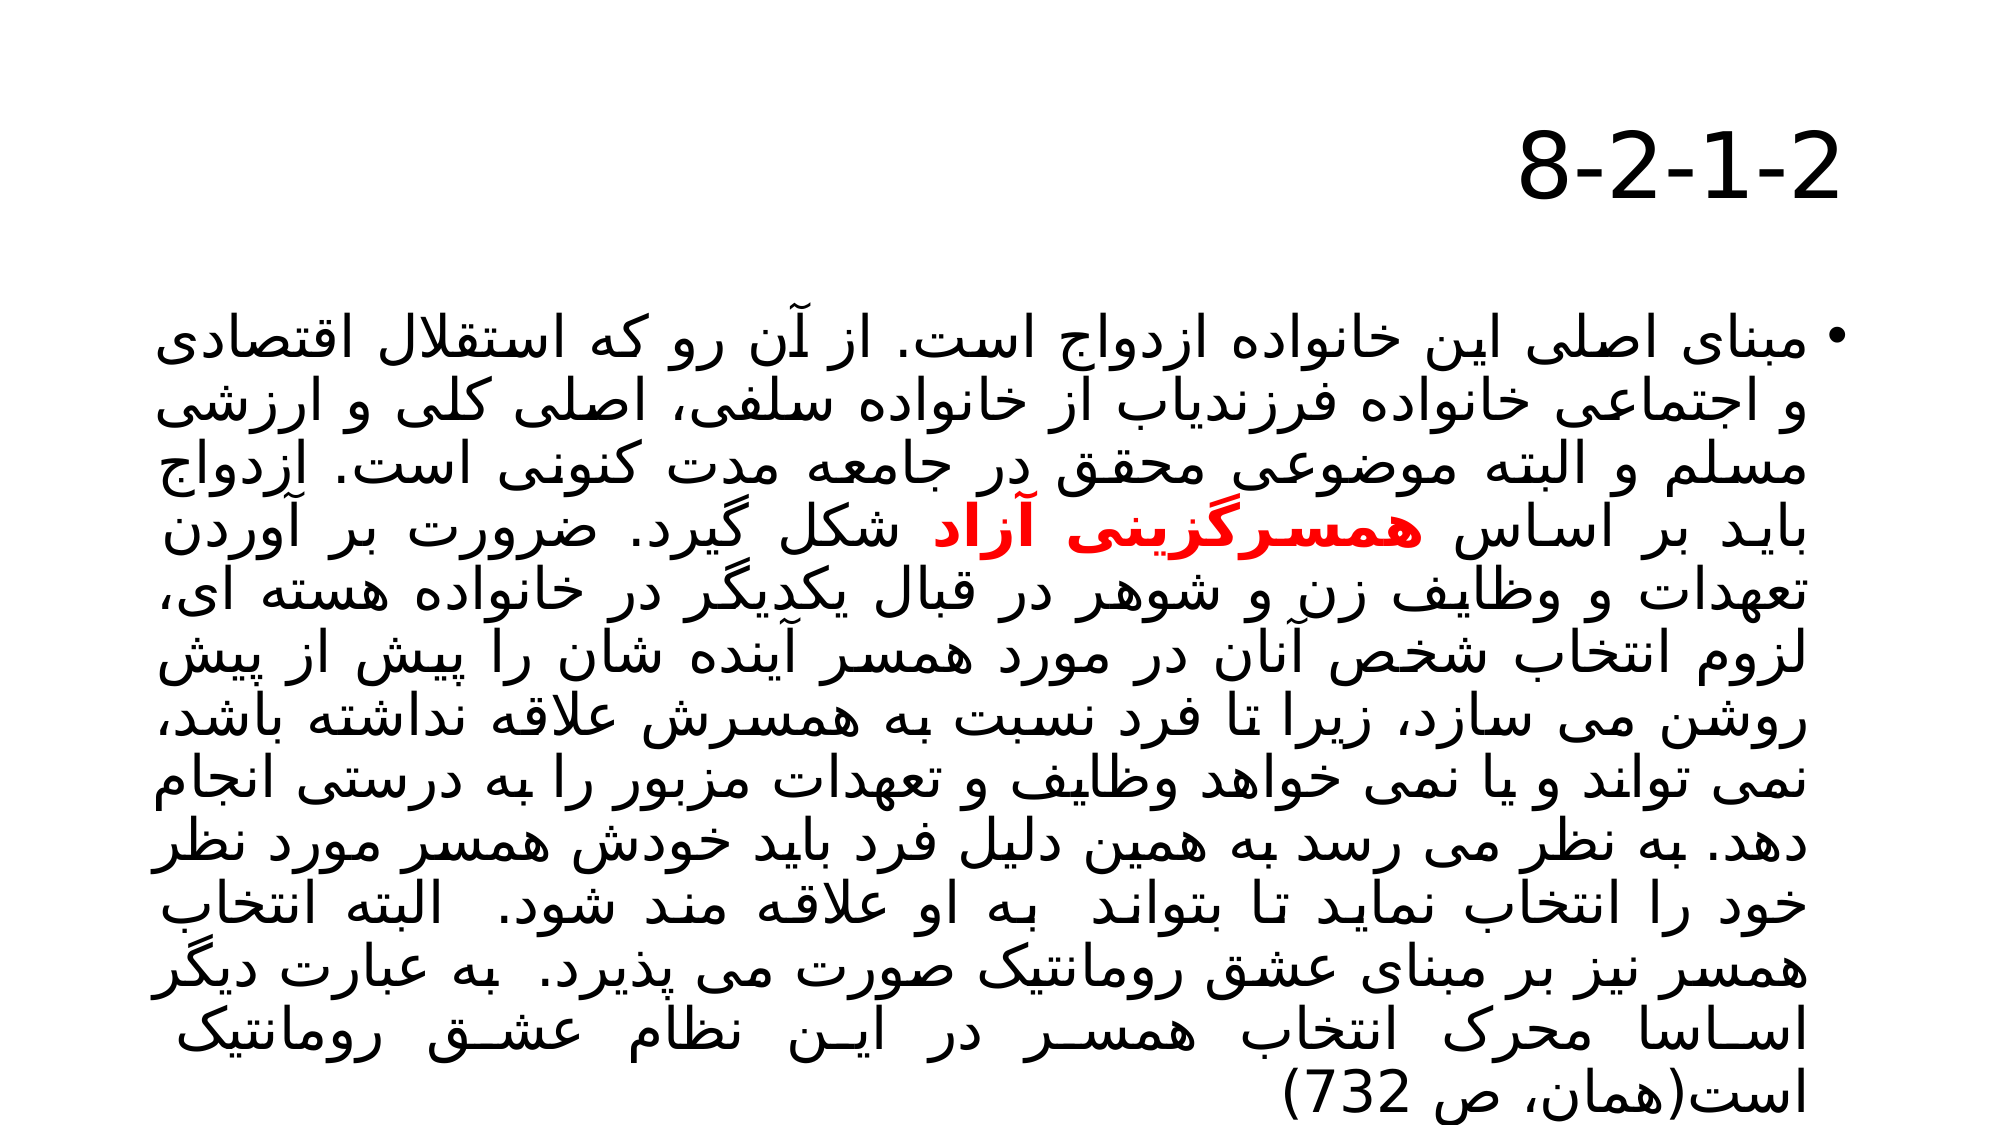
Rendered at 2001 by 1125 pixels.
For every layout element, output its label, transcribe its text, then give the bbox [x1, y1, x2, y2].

list مبنای اصلی این خانواده ازدواج است. از آن رو که استقلال اقتصادی و اجتماعی خانواده فرزندیاب از خانواده سلفی، اصلی کلی و ارزشی مسلم و البته موضوعی محقق در جامعه مدت کنونی است. ازدواج باید بر اساس همسرگزینی آزاد شکل گیرد. ضرورت بر آوردن تعهدات و وظایف زن و شوهر در قبال یکدیگر در خانواده هسته ای، لزوم انتخاب شخص آنان در مورد همسر آینده شان را پیش از پیش روشن می سازد، زیرا تا فرد نسبت به همسرش علاقه نداشته باشد، نمی تواند و یا نمی خواهد وظایف و تعهدات مزبور را به درستی انجام دهد. به نظر می رسد به همین دلیل فرد باید خودش همسر مورد نظر خود را انتخاب نماید تا بتواند به او علاقه مند شود. البته انتخاب همسر نیز بر مبنای عشق رومانتیک صورت می پذیرد. به عبارت دیگر اساسا محرک انتخاب همسر در این نظام عشق رومانتیک است(همان، ص 732) [137, 299, 1863, 1014]
title 8-2-1-2 [137, 59, 1863, 278]
